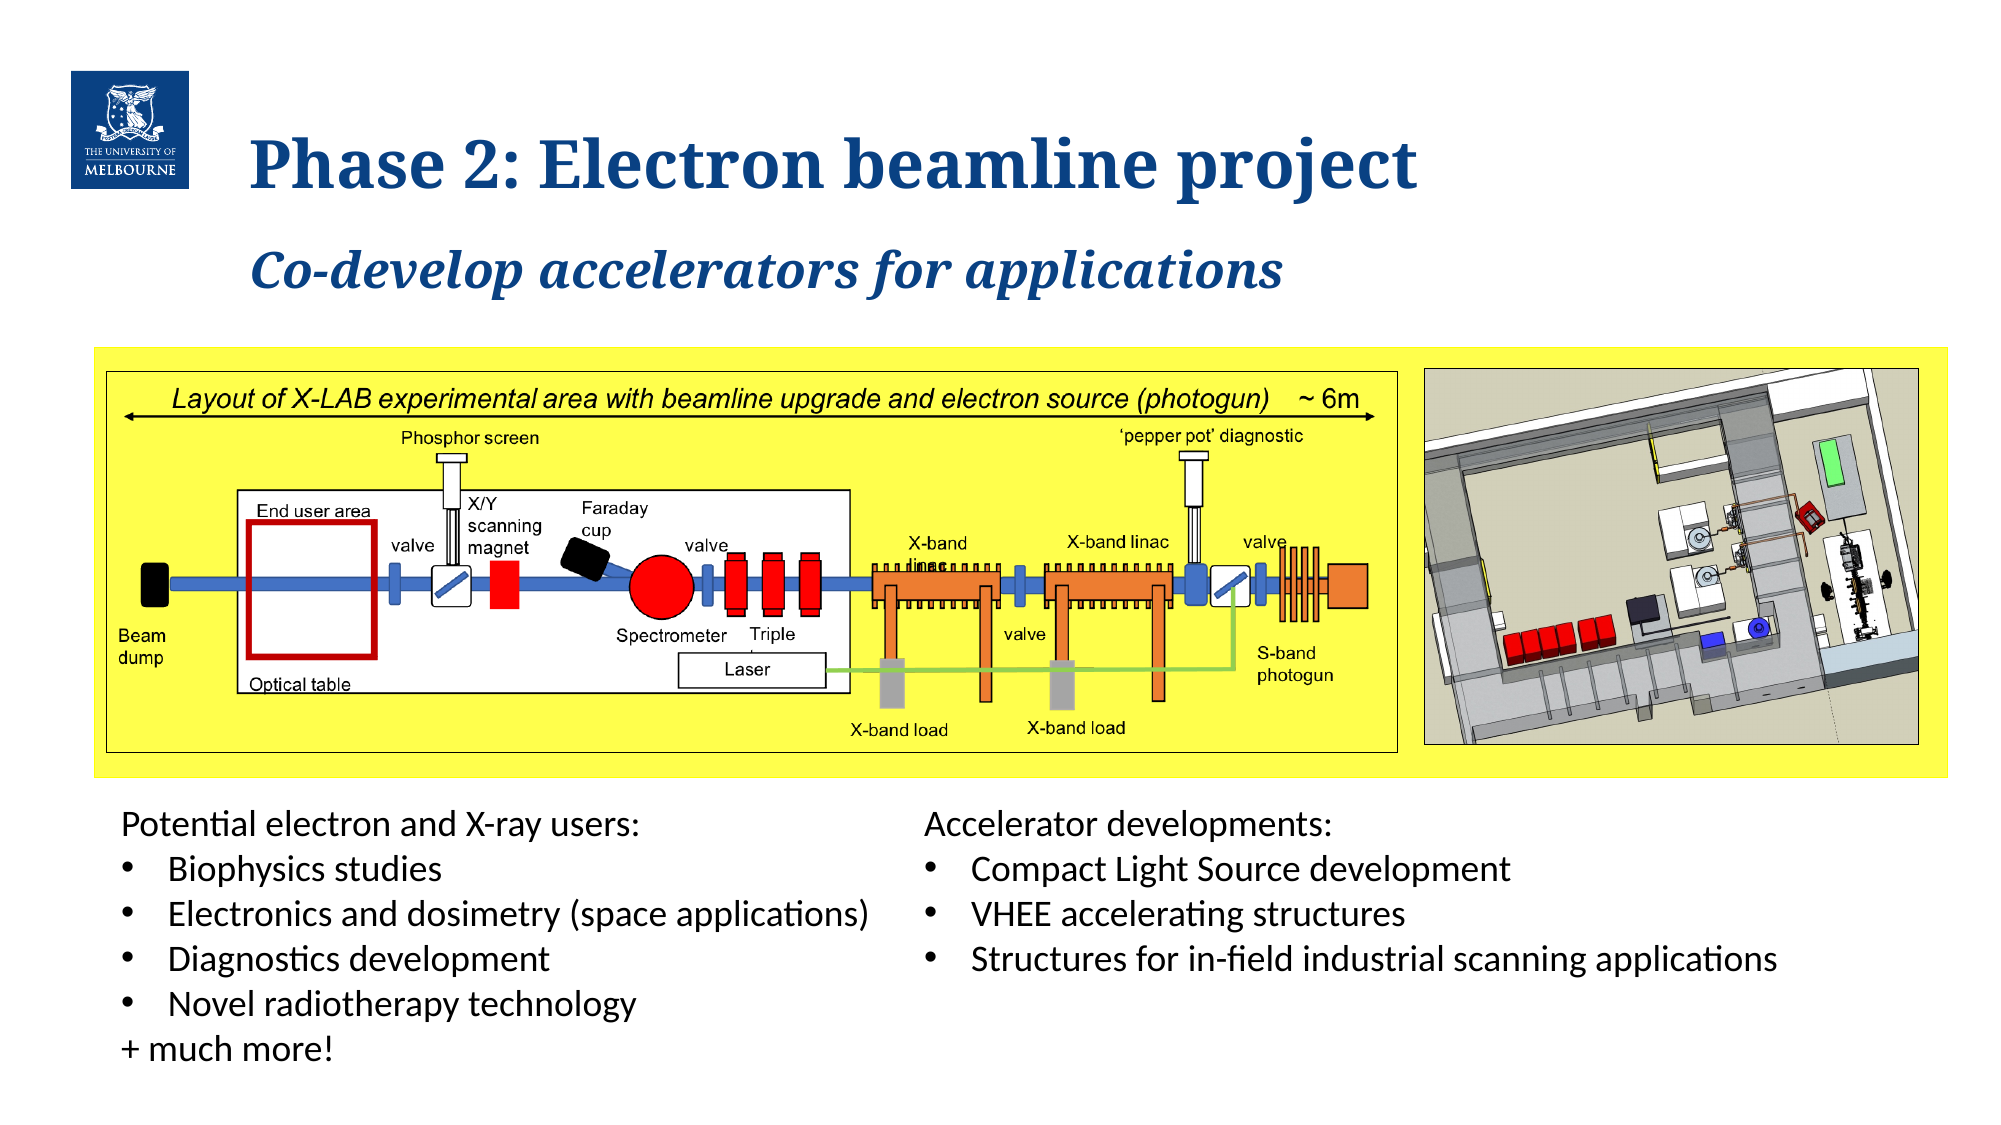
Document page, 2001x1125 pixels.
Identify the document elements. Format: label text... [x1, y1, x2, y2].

text_box [94, 347, 1948, 778]
text_box Accelerator developments: Compact Light Source development VHEE accelerating structures Structures for in-field industrial scanning applications [909, 791, 2000, 1077]
text_box Potential electron and X-ray users: Biophysics studies Electronics and dosimetry (space applications) Diagnostics development Novel radiotherapy technology + much more! [106, 791, 1233, 1122]
text_box Co-develop accelerators for applications [234, 161, 1924, 307]
picture [1424, 368, 1919, 745]
picture [106, 371, 1398, 753]
title Phase 2: Electron beamline project [234, 64, 1924, 161]
